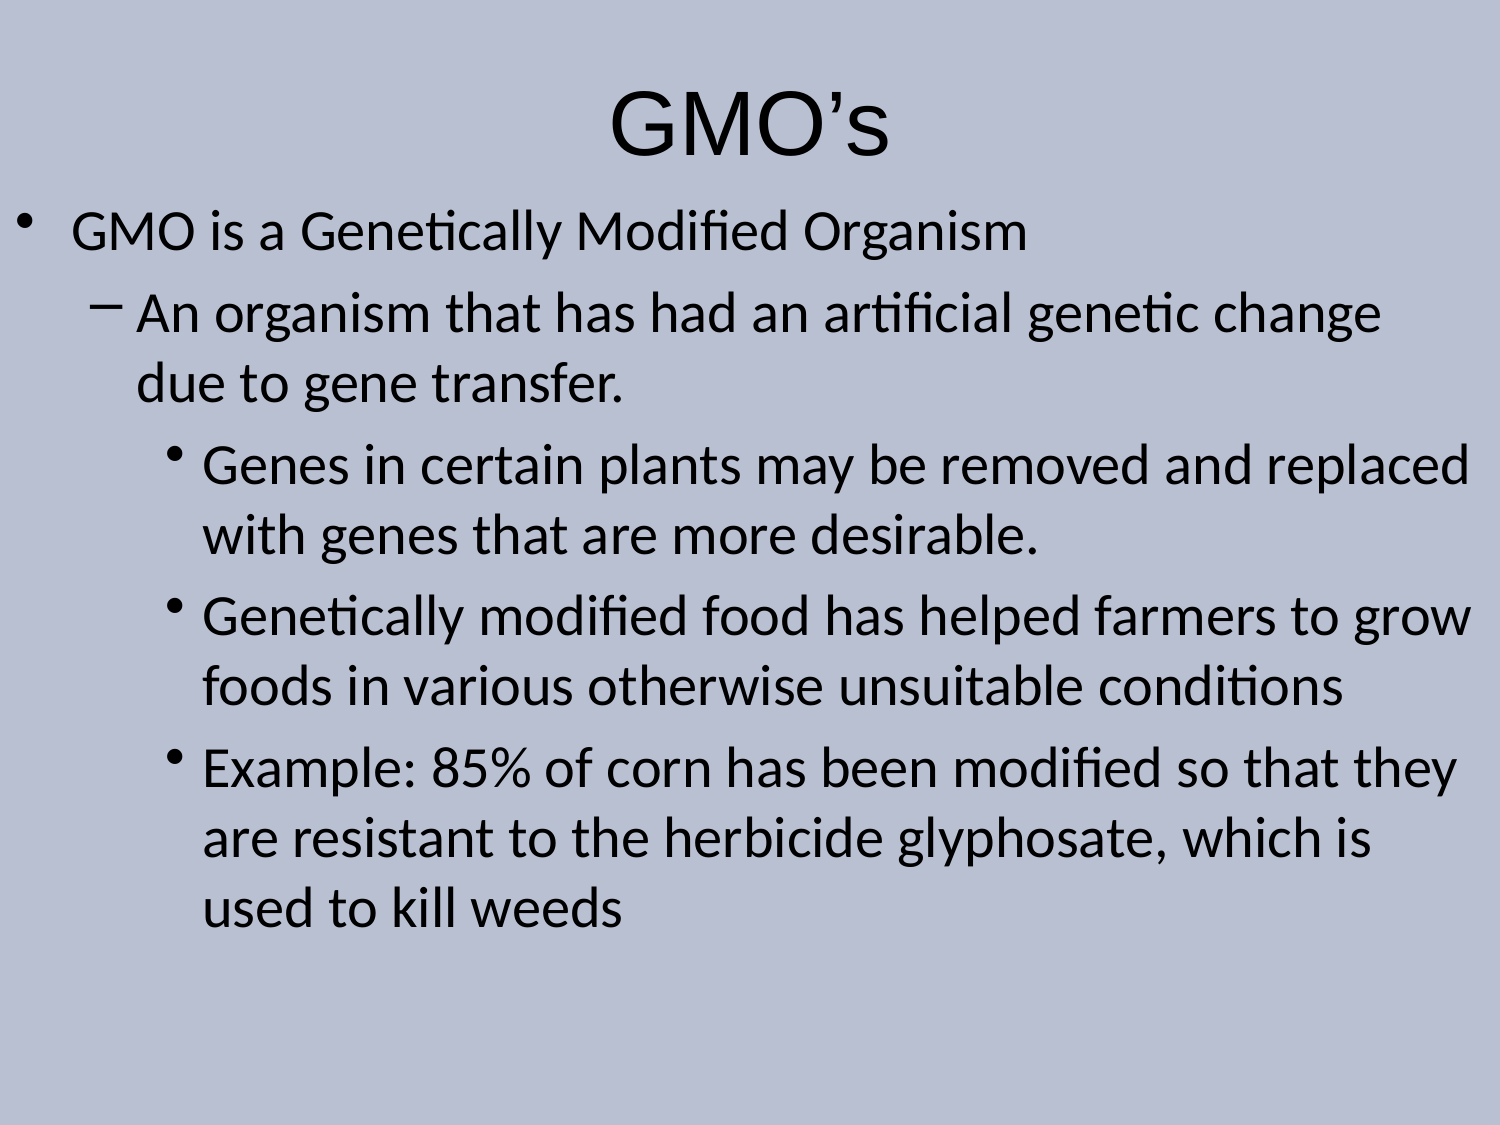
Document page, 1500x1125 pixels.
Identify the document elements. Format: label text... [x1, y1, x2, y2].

title GMO’s [75, 24, 1425, 213]
list GMO is a Genetically Modified Organism An organism that has had an artificial genetic change due to gene transfer. Genes in certain plants may be removed and replaced with genes that are more desirable. Genetically modified food has helped farmers to grow foods in various otherwise unsuitable conditions Example: 85% of corn has been modified so that they are resistant to the herbicide glyphosate, which is used to kill weeds [0, 0, 1500, 1125]
